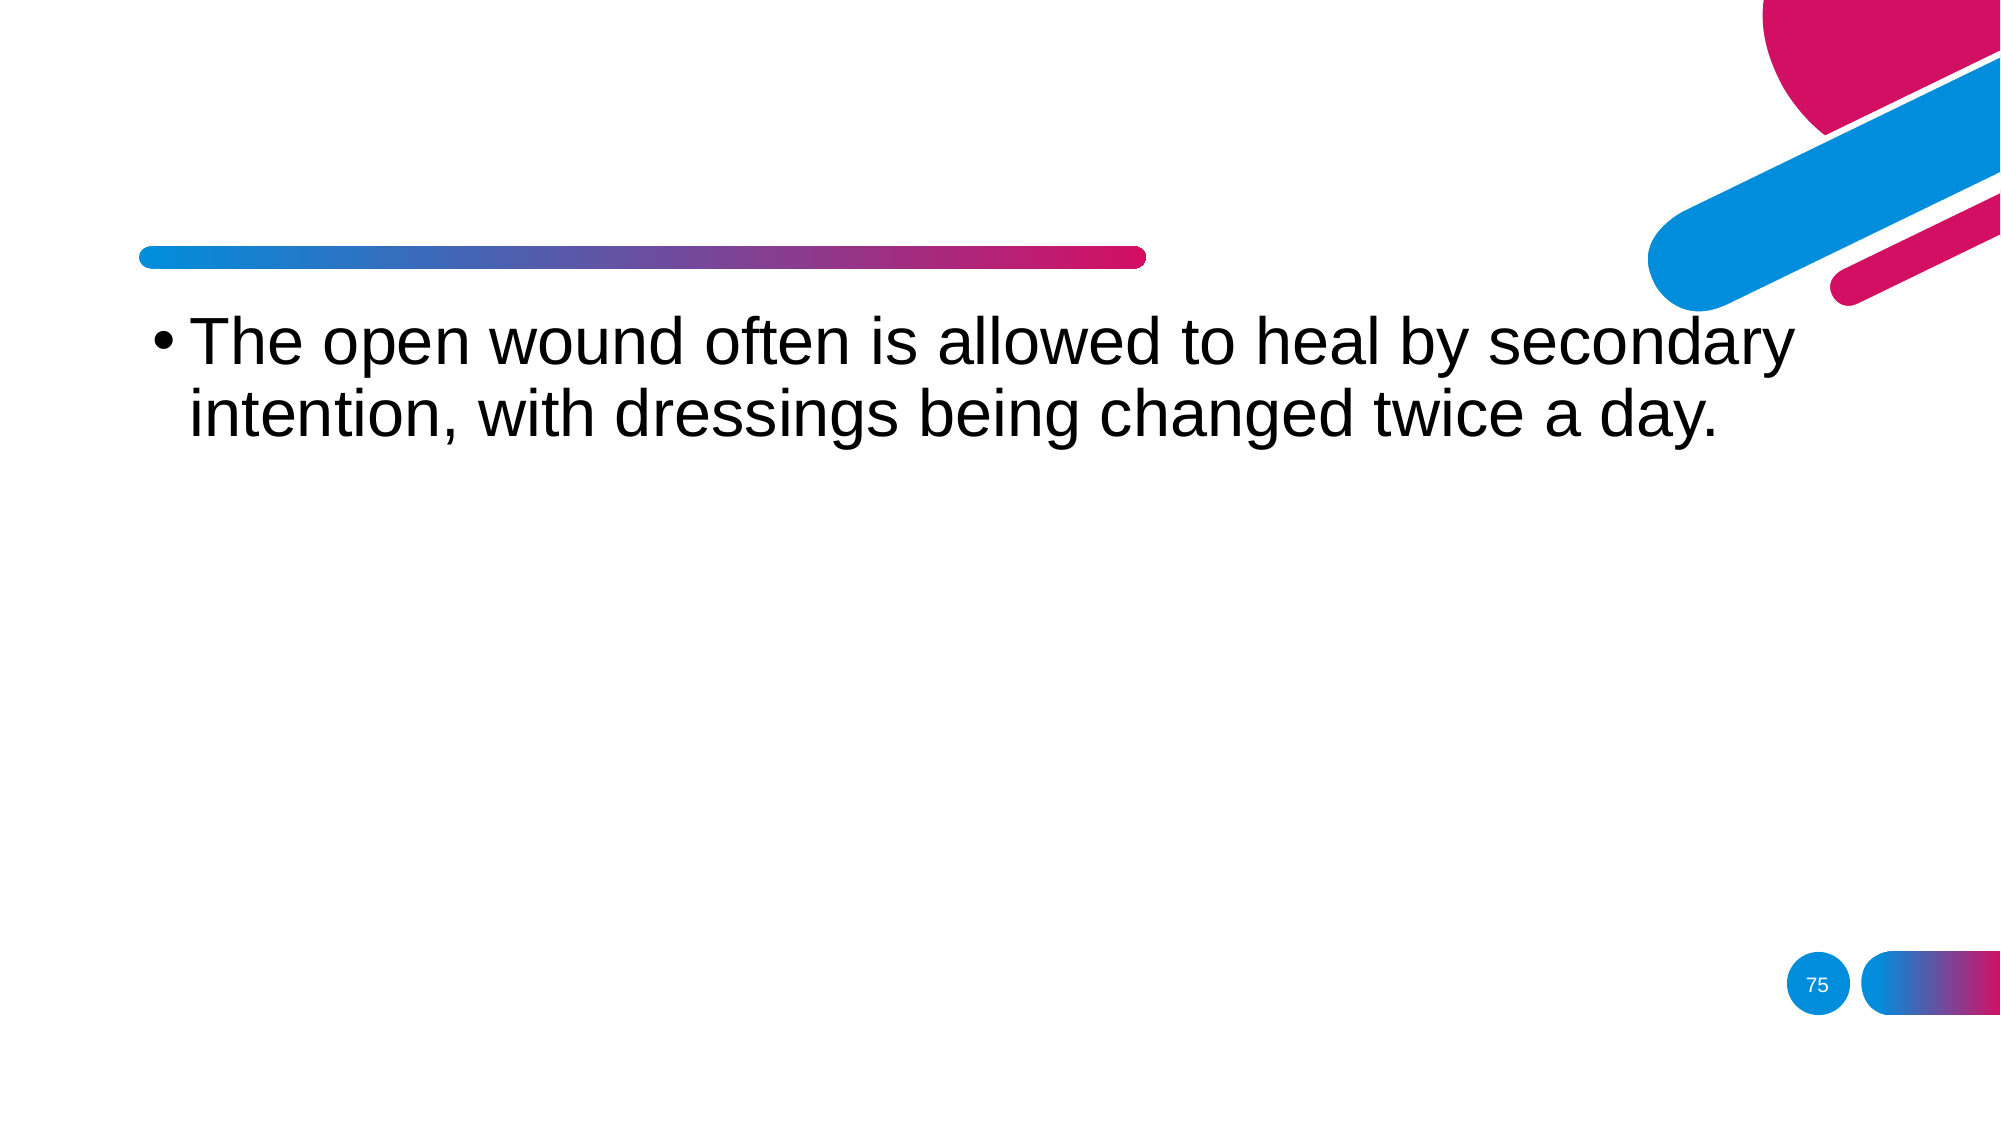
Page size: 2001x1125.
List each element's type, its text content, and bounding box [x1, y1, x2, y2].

list The open wound often is allowed to heal by secondary intention, with dressings being changed twice a day. [137, 299, 1863, 1014]
